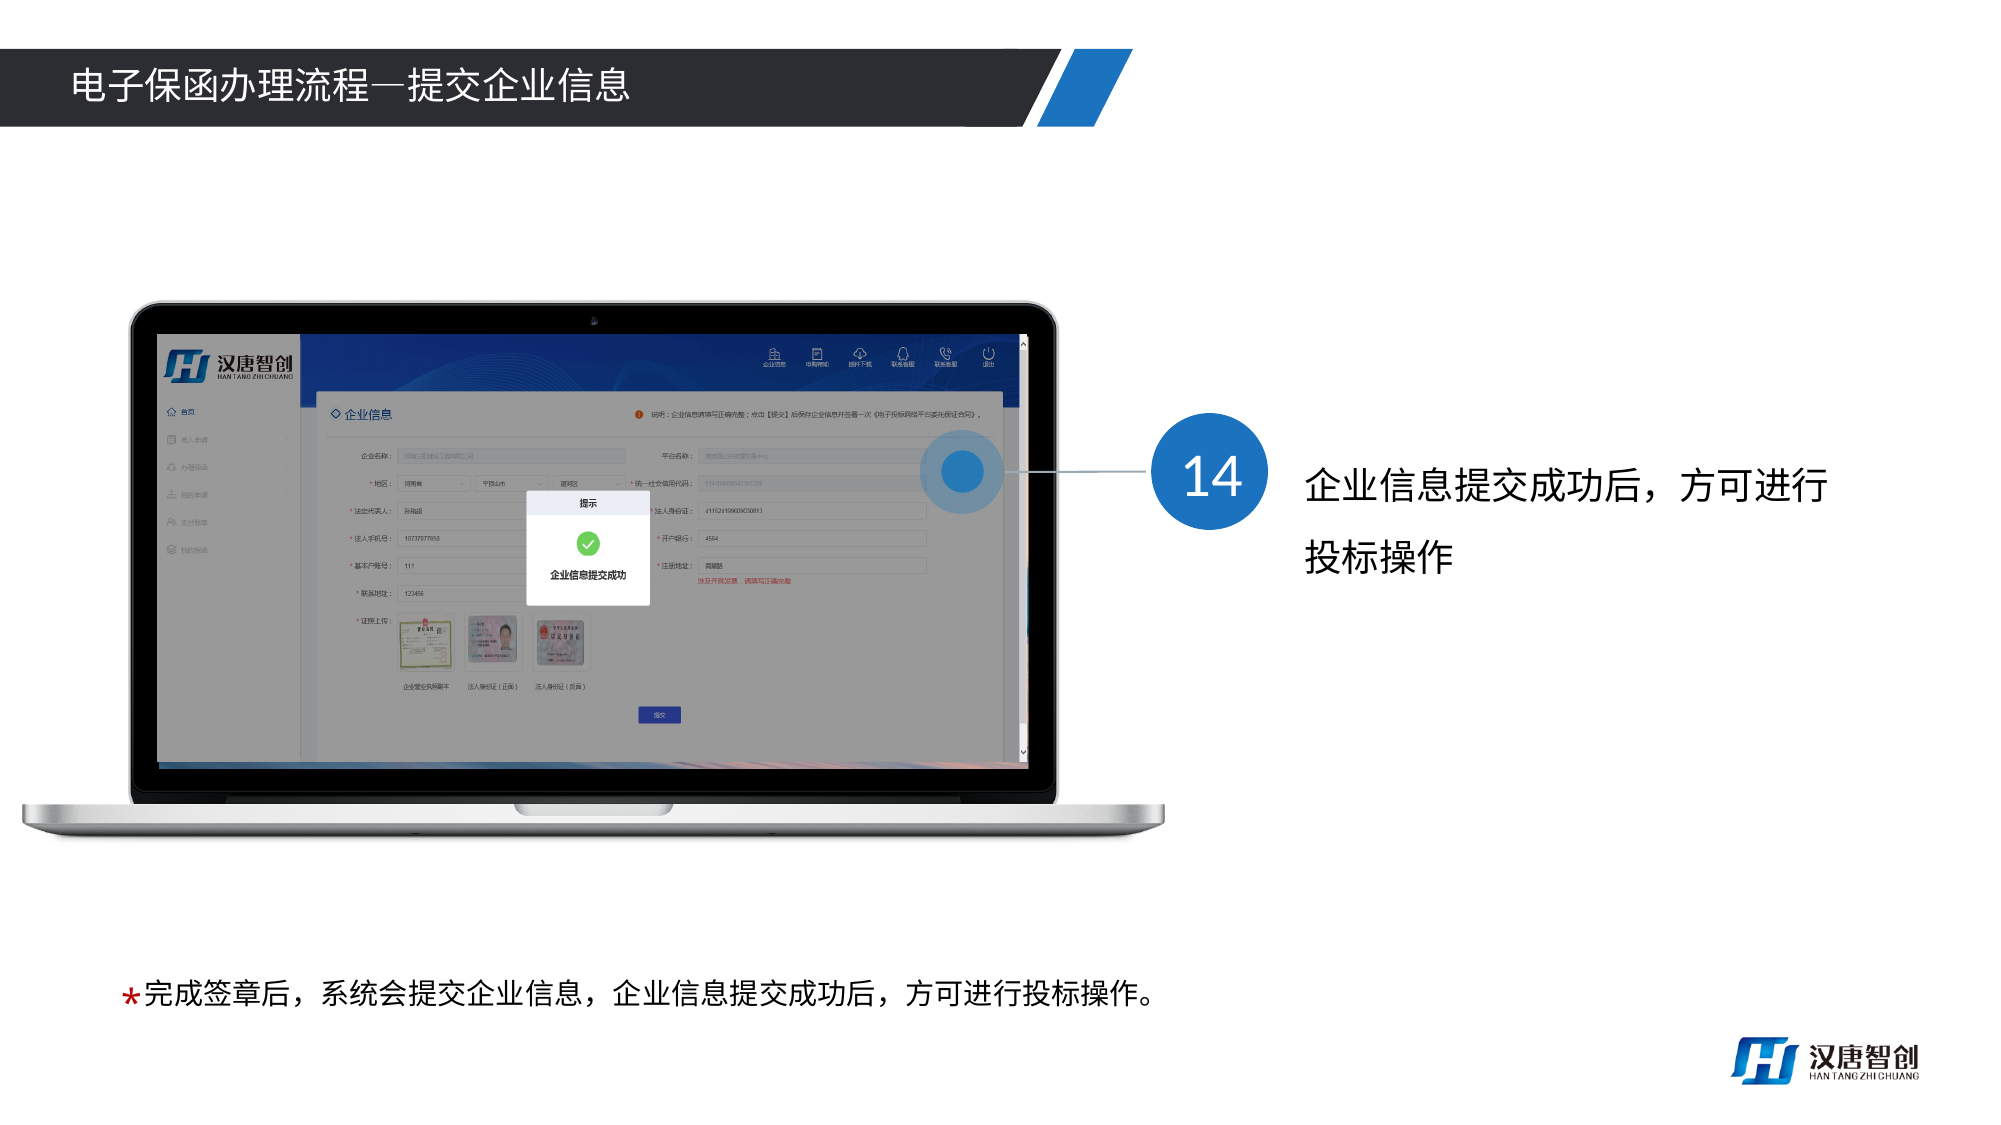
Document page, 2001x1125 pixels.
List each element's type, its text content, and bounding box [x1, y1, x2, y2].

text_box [105, 944, 1170, 1075]
picture [0, 284, 1190, 848]
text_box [919, 413, 1859, 588]
picture [1728, 1035, 1922, 1086]
title 电子保函办理流程—提交企业信息 [55, 54, 738, 121]
